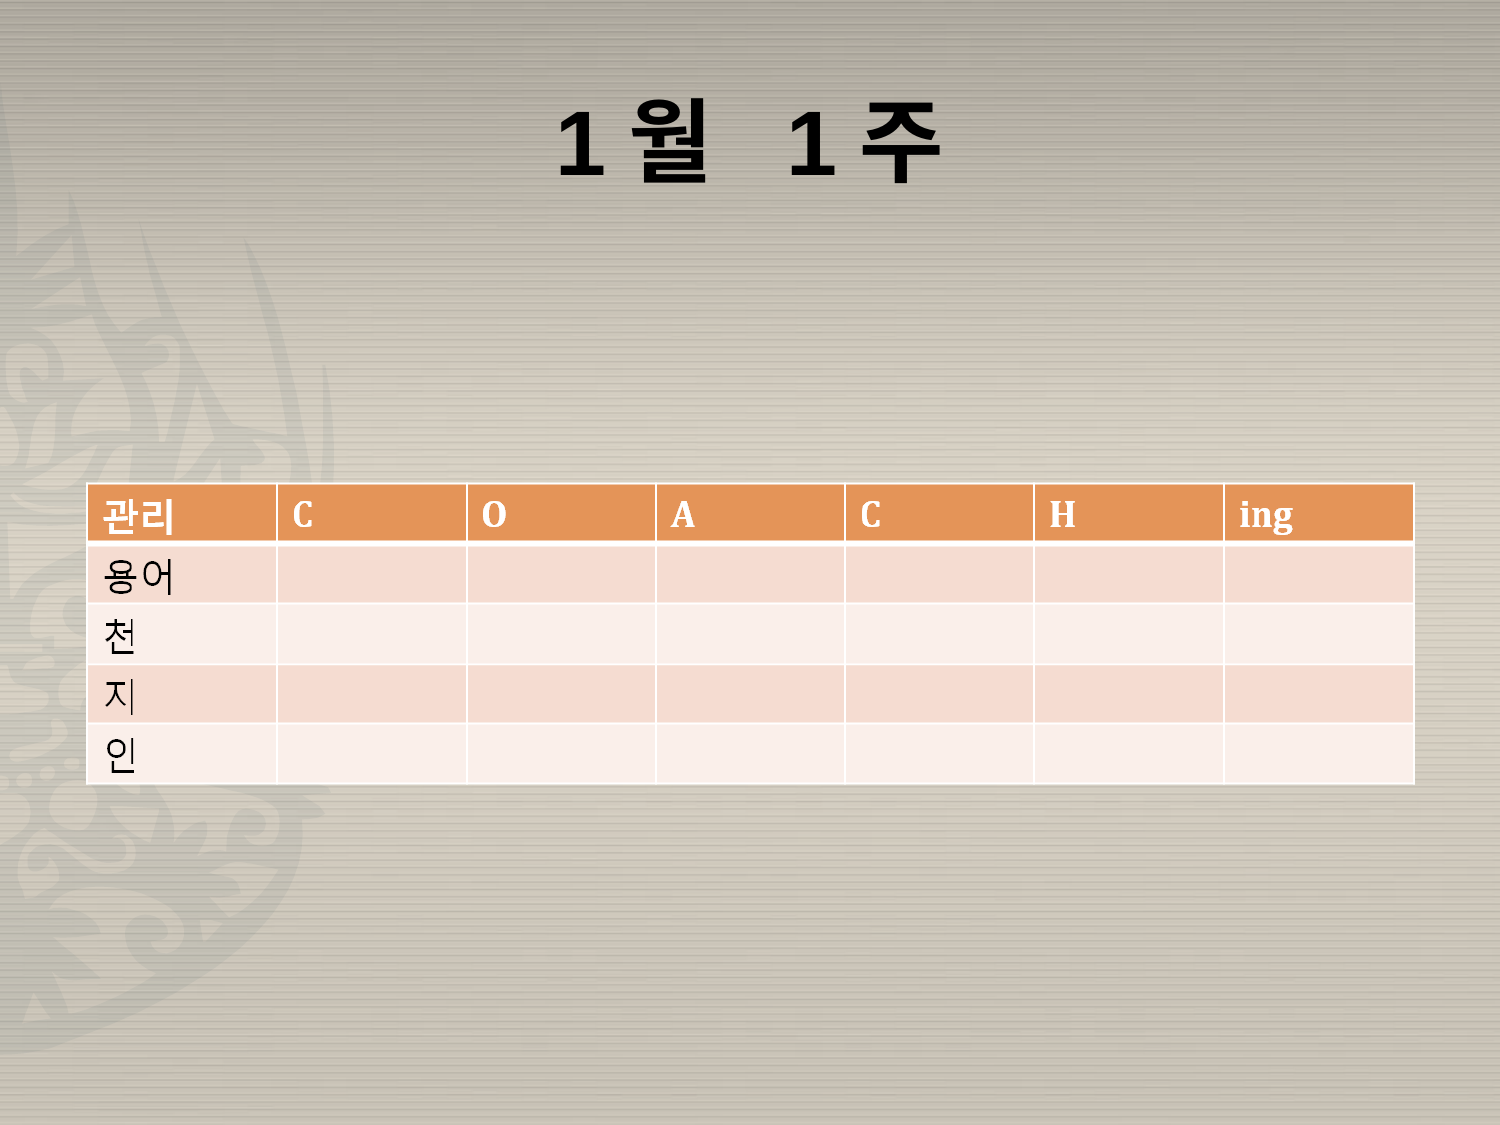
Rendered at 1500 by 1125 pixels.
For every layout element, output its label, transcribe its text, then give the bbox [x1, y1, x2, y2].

title 1월 1주 [75, 45, 1425, 233]
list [74, 472, 1426, 796]
